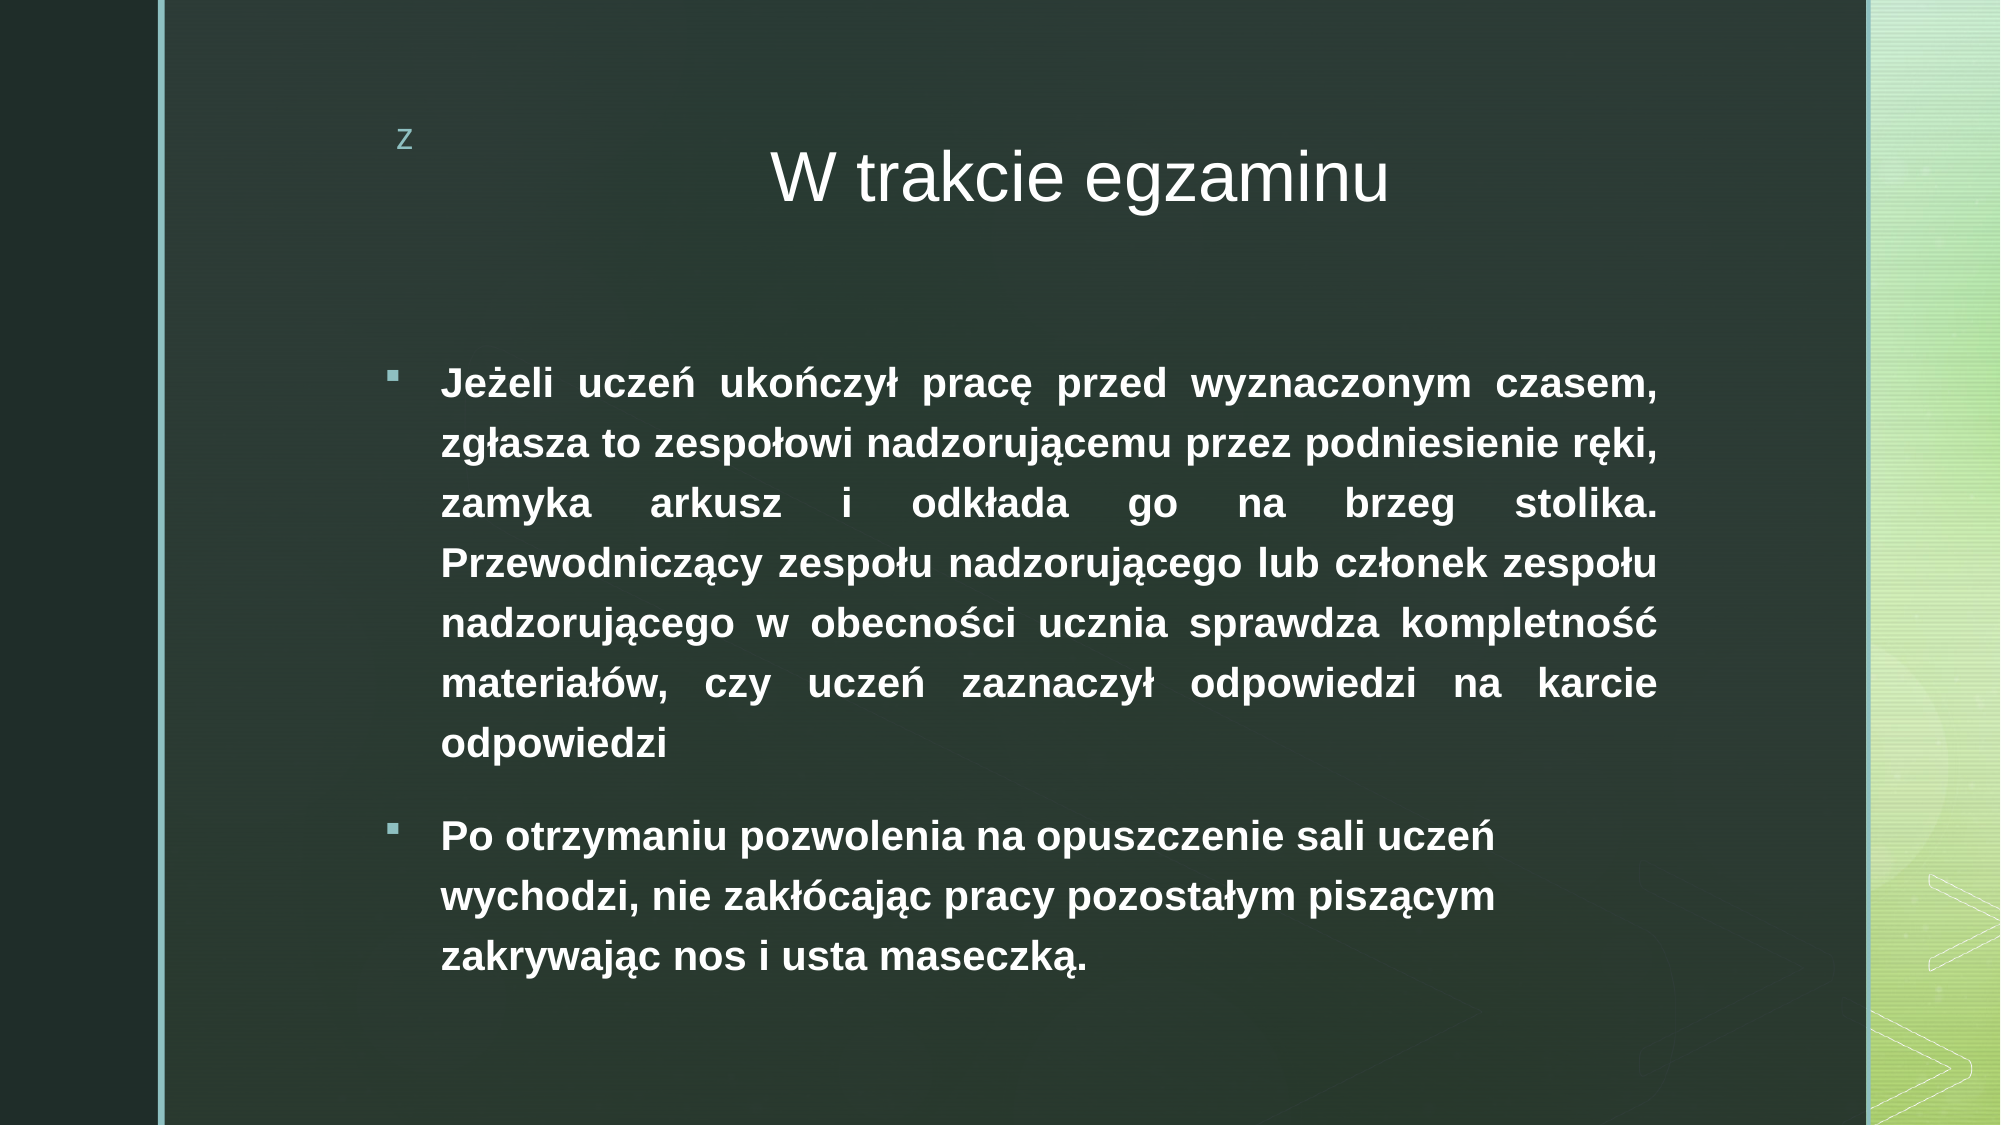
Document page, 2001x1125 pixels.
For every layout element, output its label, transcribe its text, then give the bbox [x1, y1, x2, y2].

picture [1871, 0, 2001, 1125]
title W trakcie egzaminu [428, 132, 1734, 310]
list Jeżeli uczeń ukończył pracę przed wyznaczonym czasem, zgłasza to zespołowi nadzorującemu przez podniesienie ręki, zamyka arkusz i odkłada go na brzeg stolika. Przewodniczący zespołu nadzorującego lub członek zespołu nadzorującego w obecności ucznia sprawdza kompletność materiałów, czy uczeń zaznaczył odpowiedzi na karcie odpowiedzi Po otrzymaniu pozwolenia na opuszczenie sali uczeń wychodzi, nie zakłócając pracy pozostałym piszącym zakrywając nos i usta maseczką. [369, 334, 1674, 991]
